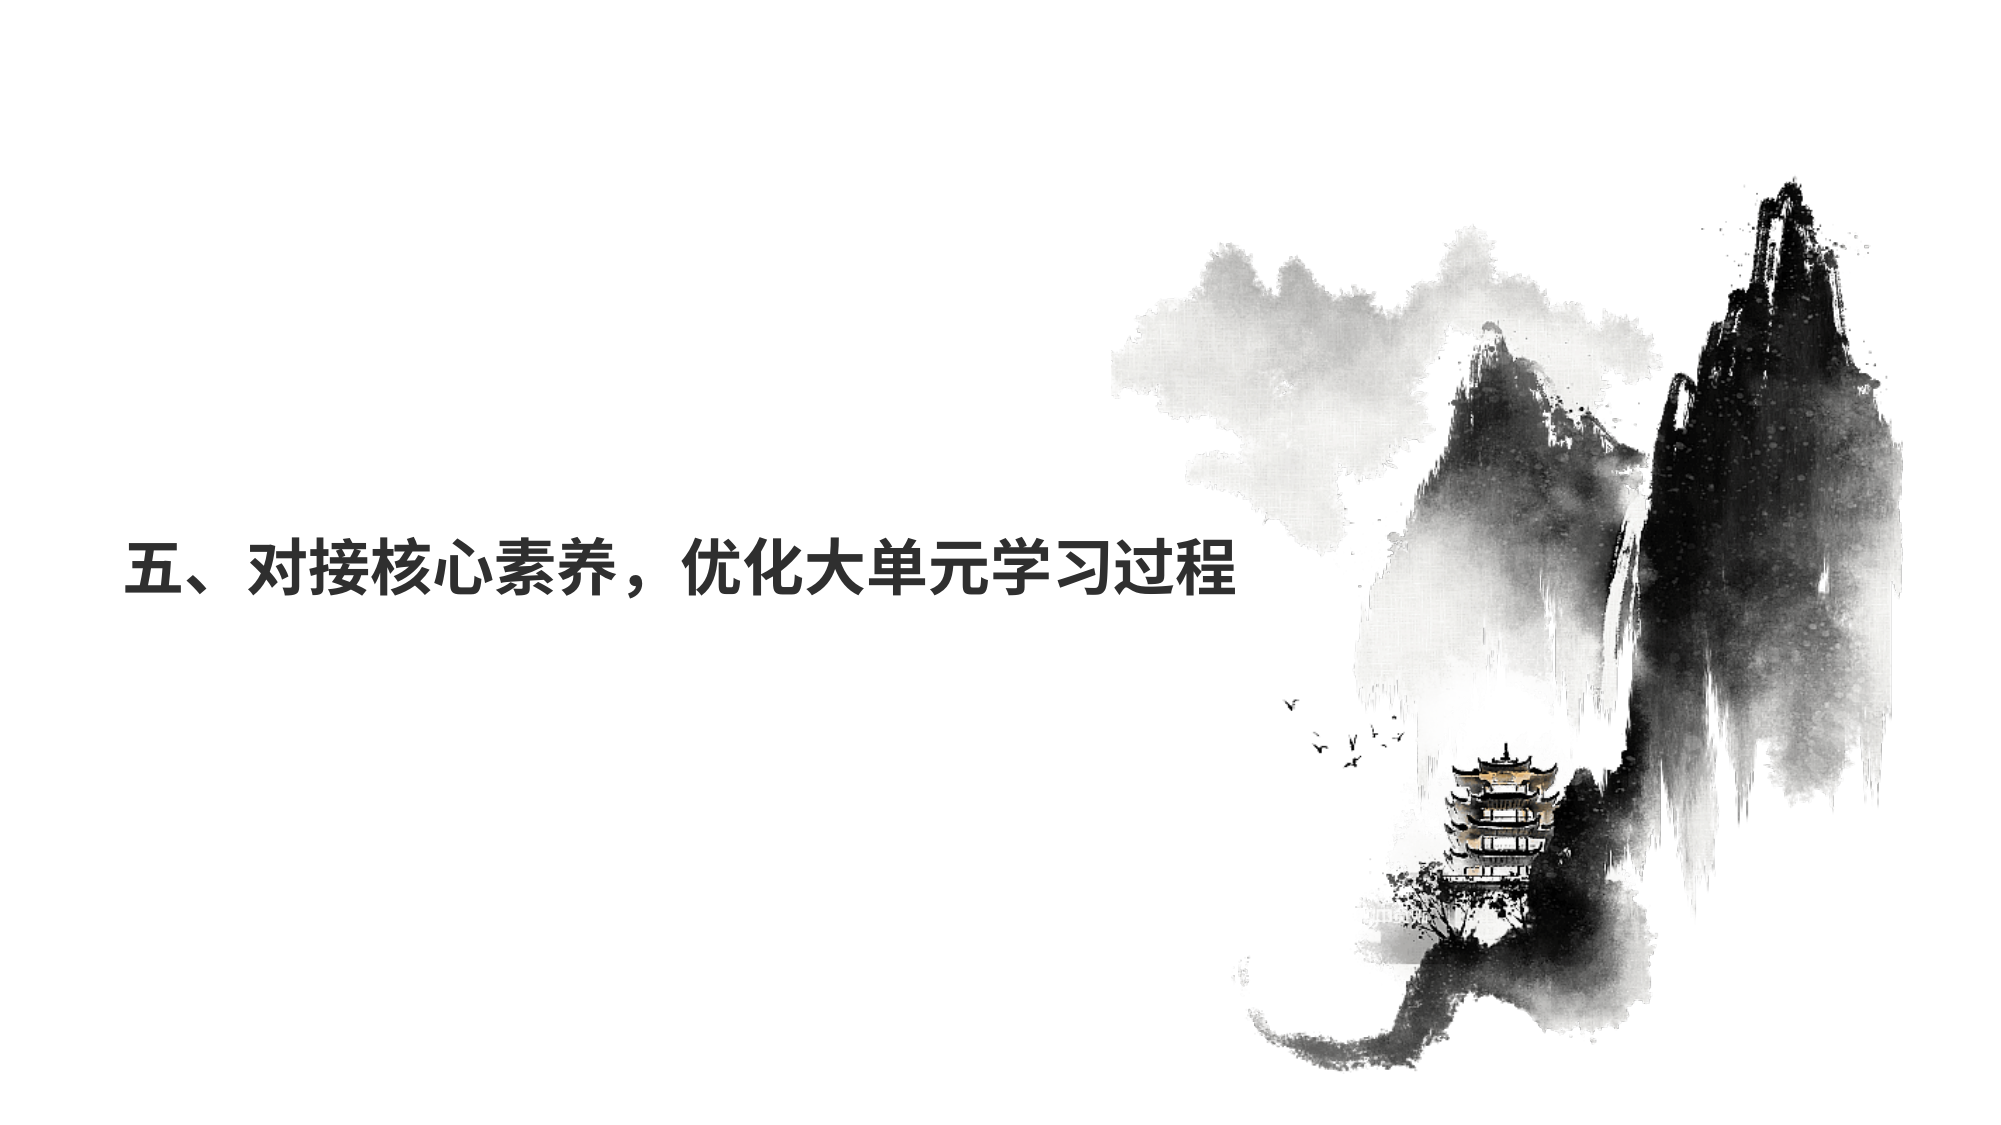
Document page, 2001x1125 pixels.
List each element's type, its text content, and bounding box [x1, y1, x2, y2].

title 五、对接核心素养，优化大单元学习过程 [107, 448, 1255, 611]
picture [1110, 92, 1907, 1074]
